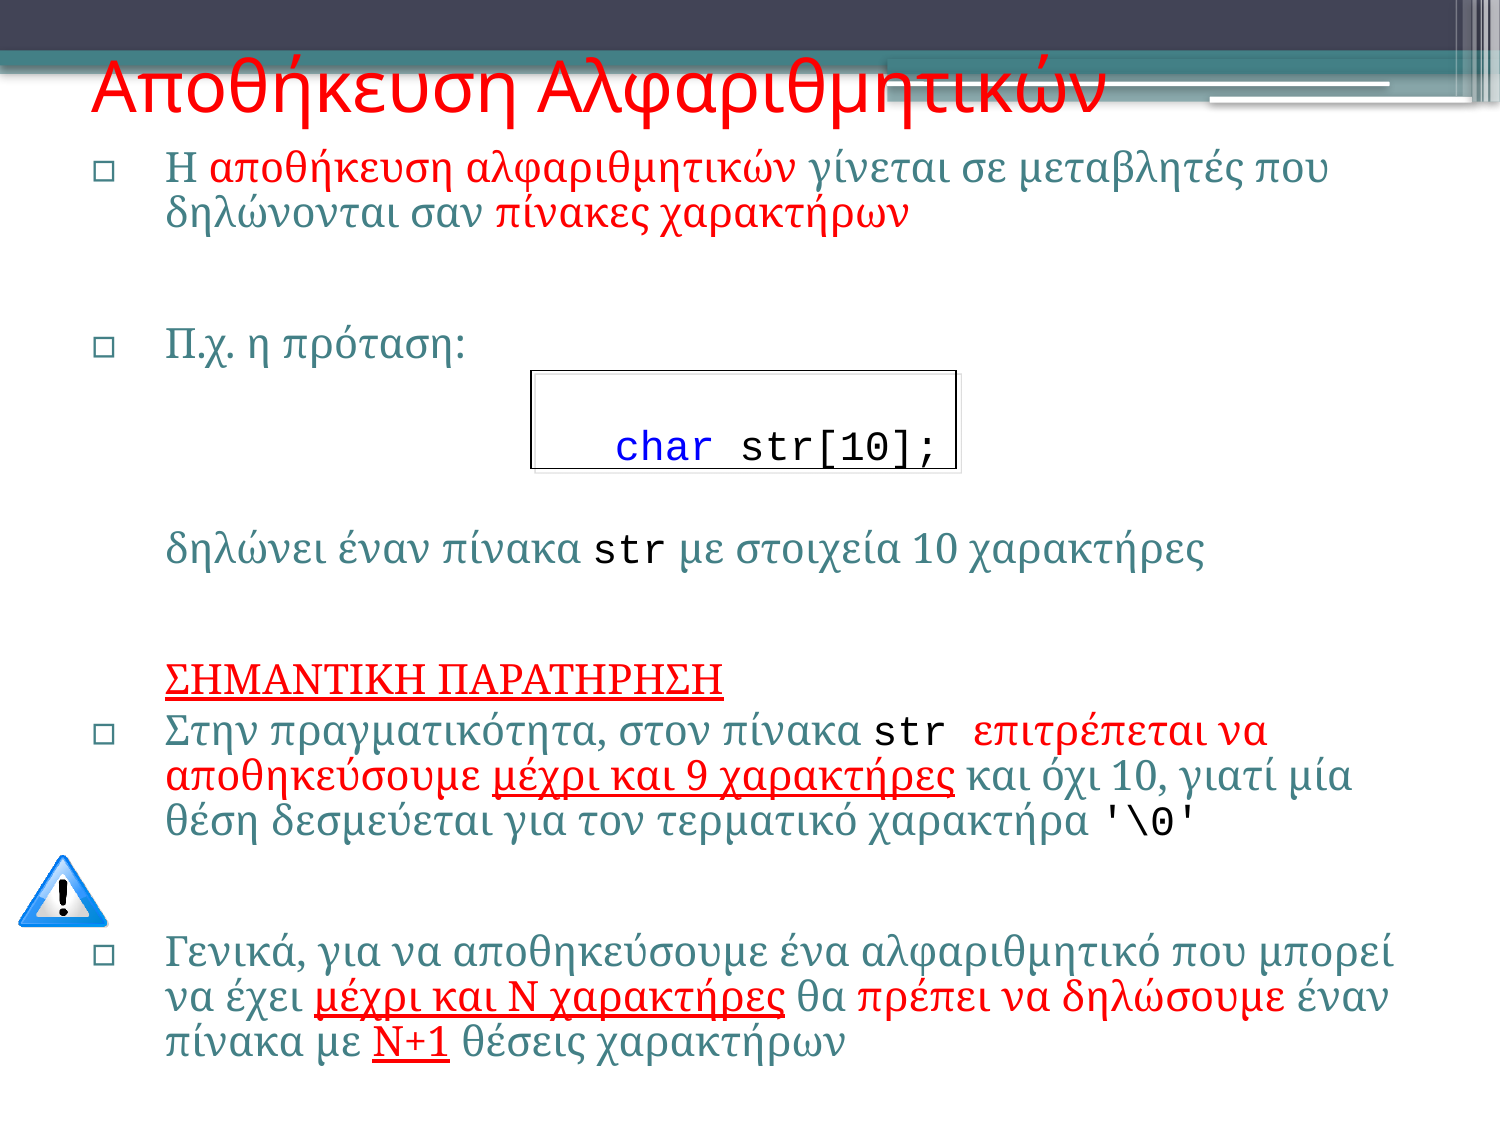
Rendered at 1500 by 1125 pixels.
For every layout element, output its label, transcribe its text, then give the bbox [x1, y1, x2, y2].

picture [16, 852, 109, 928]
text_box [531, 370, 957, 469]
title Αποθήκευση Αλφαριθμητικών [77, 32, 1432, 139]
list Η αποθήκευση αλφαριθμητικών γίνεται σε μεταβλητές που δηλώνονται σαν πίνακες χαρακτήρων Π.χ. η πρόταση: char str[10]; δηλώνει έναν πίνακα str με στοιχεία 10 χαρακτήρες ΣΗΜΑΝΤΙΚΗ ΠΑΡΑΤΗΡΗΣΗ Στην πραγματικότητα, στον πίνακα str επιτρέπεται να αποθηκεύσουμε μέχρι και 9 χαρακτήρες και όχι 10, γιατί μία θέση δεσμεύεται για τον τερματικό χαρακτήρα '\0' Γενικά, για να αποθηκεύσουμε ένα αλφαριθμητικό που μπορεί να έχει μέχρι και Ν χαρακτήρες θα πρέπει να δηλώσουμε έναν πίνακα με Ν+1 θέσεις χαρακτήρων [0, 139, 1455, 1110]
